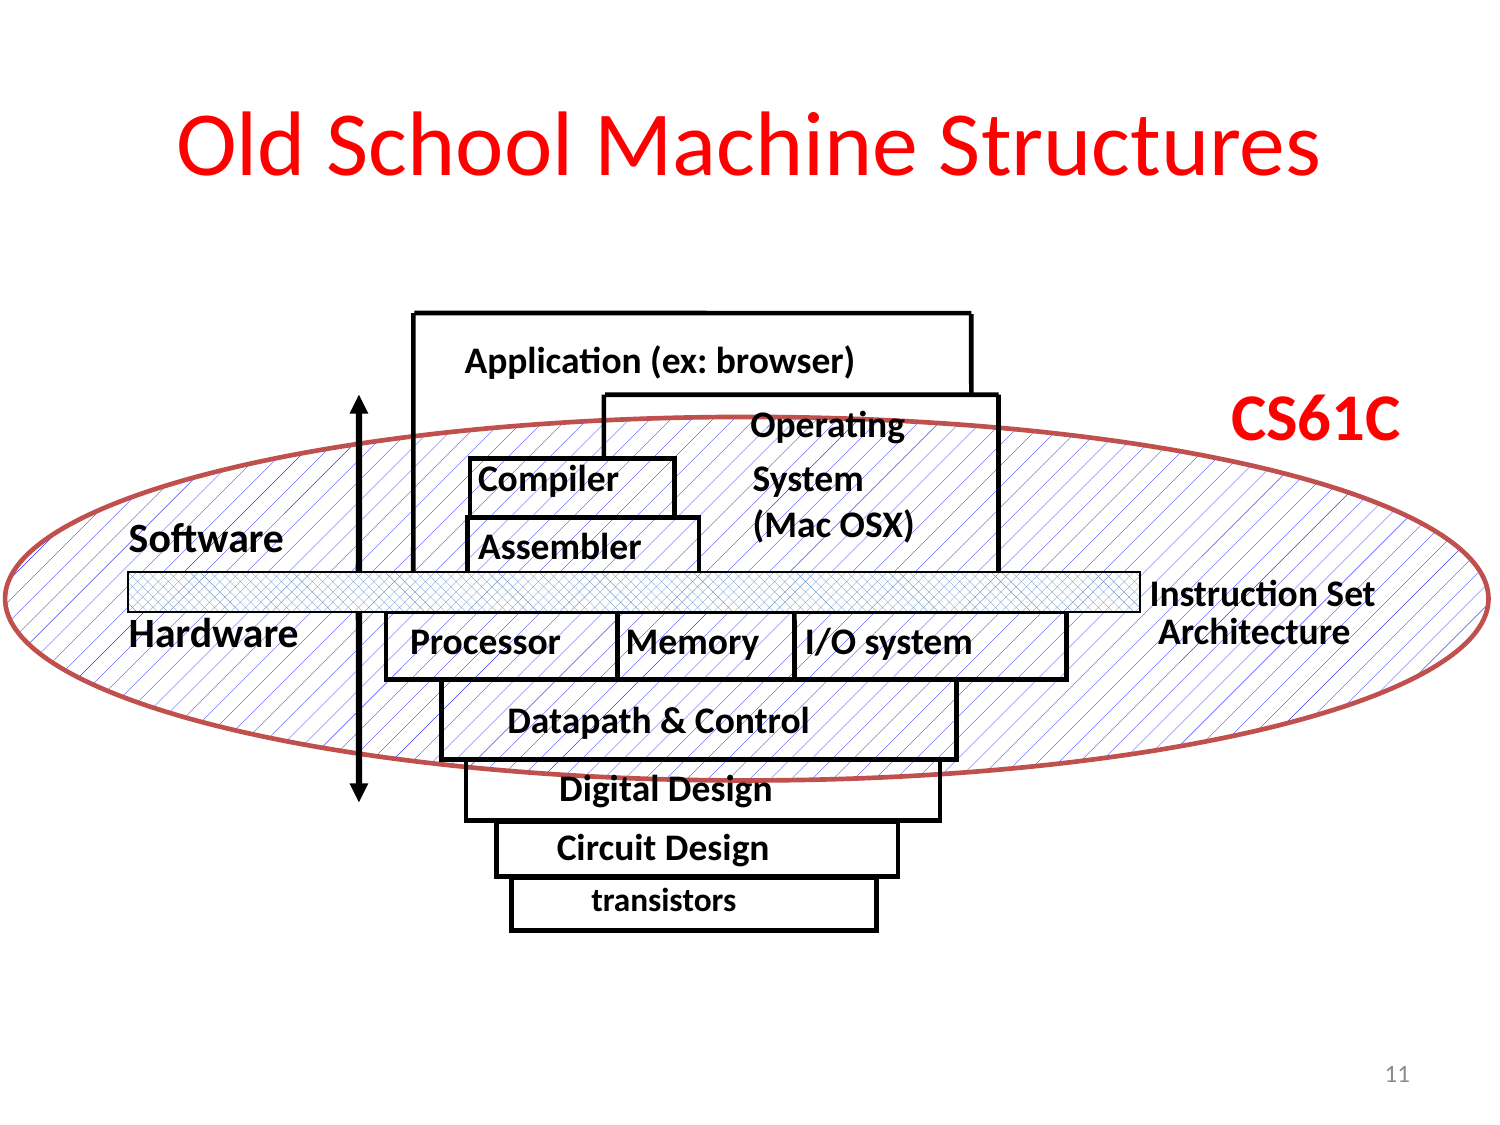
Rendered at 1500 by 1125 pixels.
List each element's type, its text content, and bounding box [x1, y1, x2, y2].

slide_number 11 [1074, 1042, 1425, 1103]
title Old School Machine Structures [75, 45, 1425, 233]
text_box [4, 312, 1489, 932]
